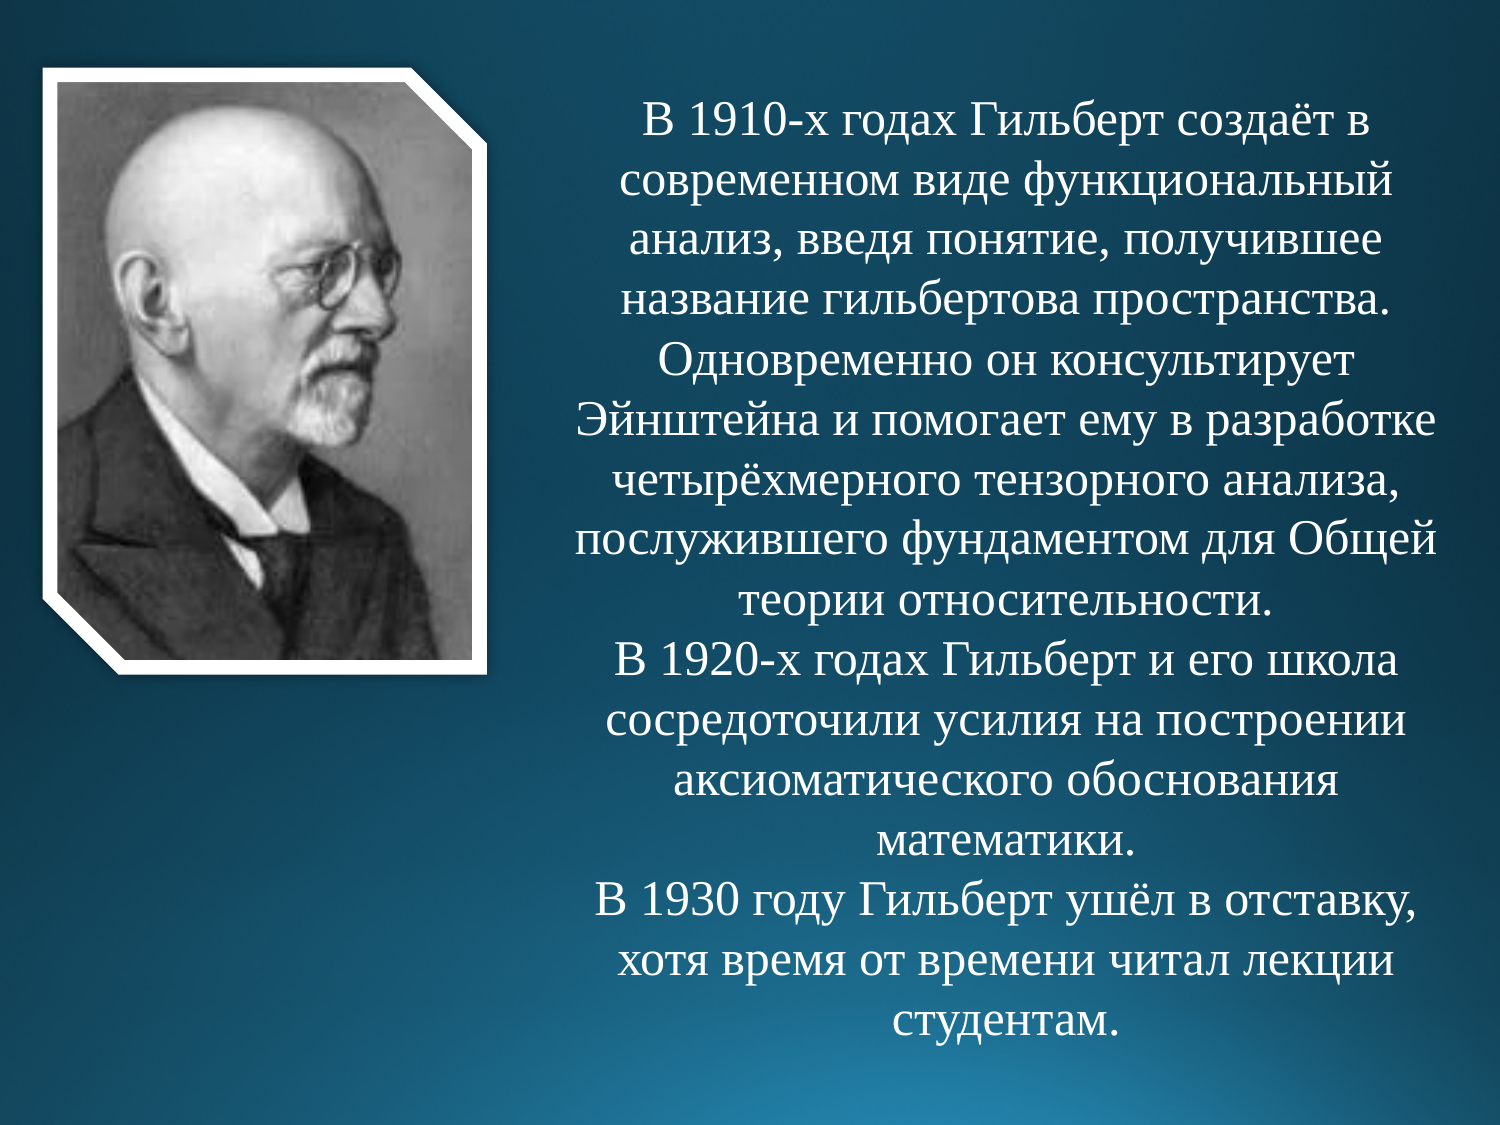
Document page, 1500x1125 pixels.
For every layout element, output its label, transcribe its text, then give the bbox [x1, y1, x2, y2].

text_box В 1910-х годах Гильберт создаёт в современном виде функциональный анализ, введя понятие, получившее название гильбертова пространства. Одновременно он консультирует Эйнштейна и помогает ему в разработке четырёхмерного тензорного анализа, послужившего фундаментом для Общей теории относительности. В 1920-х годах Гильберт и его школа сосредоточили усилия на построении аксиоматического обоснования математики. В 1930 году Гильберт ушёл в отставку, хотя время от времени читал лекции студентам. [549, 84, 1463, 1046]
picture [0, 0, 1500, 1125]
